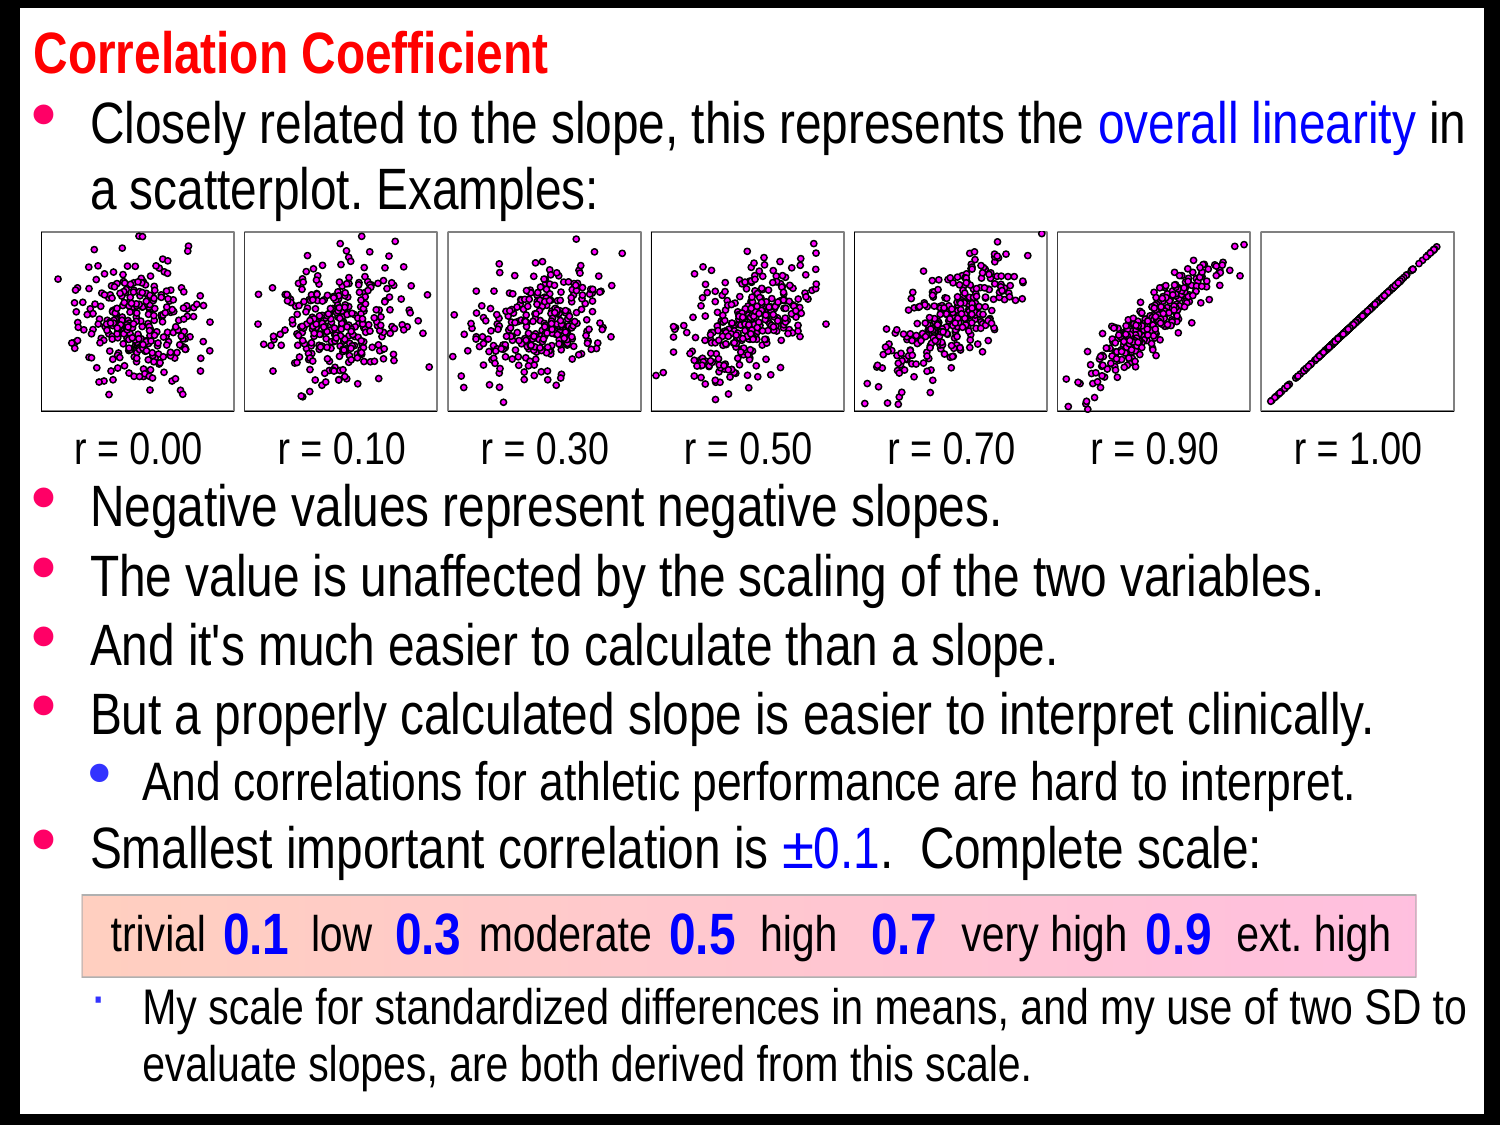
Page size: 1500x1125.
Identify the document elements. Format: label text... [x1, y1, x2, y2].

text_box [40, 231, 1456, 482]
list Correlation Coefficient Closely related to the slope, this represents the overall linearity in a scatterplot. Examples: Negative values represent negative slopes. The value is unaffected by the scaling of the two variables. And it's much easier to calculate than a slope. But a properly calculated slope is easier to interpret clinically. And correlations for athletic performance are hard to interpret. Smallest important correlation is ±0.1. Complete scale: My scale for standardized differences in means, and my use of two SD to evaluate slopes, are both derived from this scale. [18, 6, 1486, 1115]
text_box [81, 894, 1417, 978]
